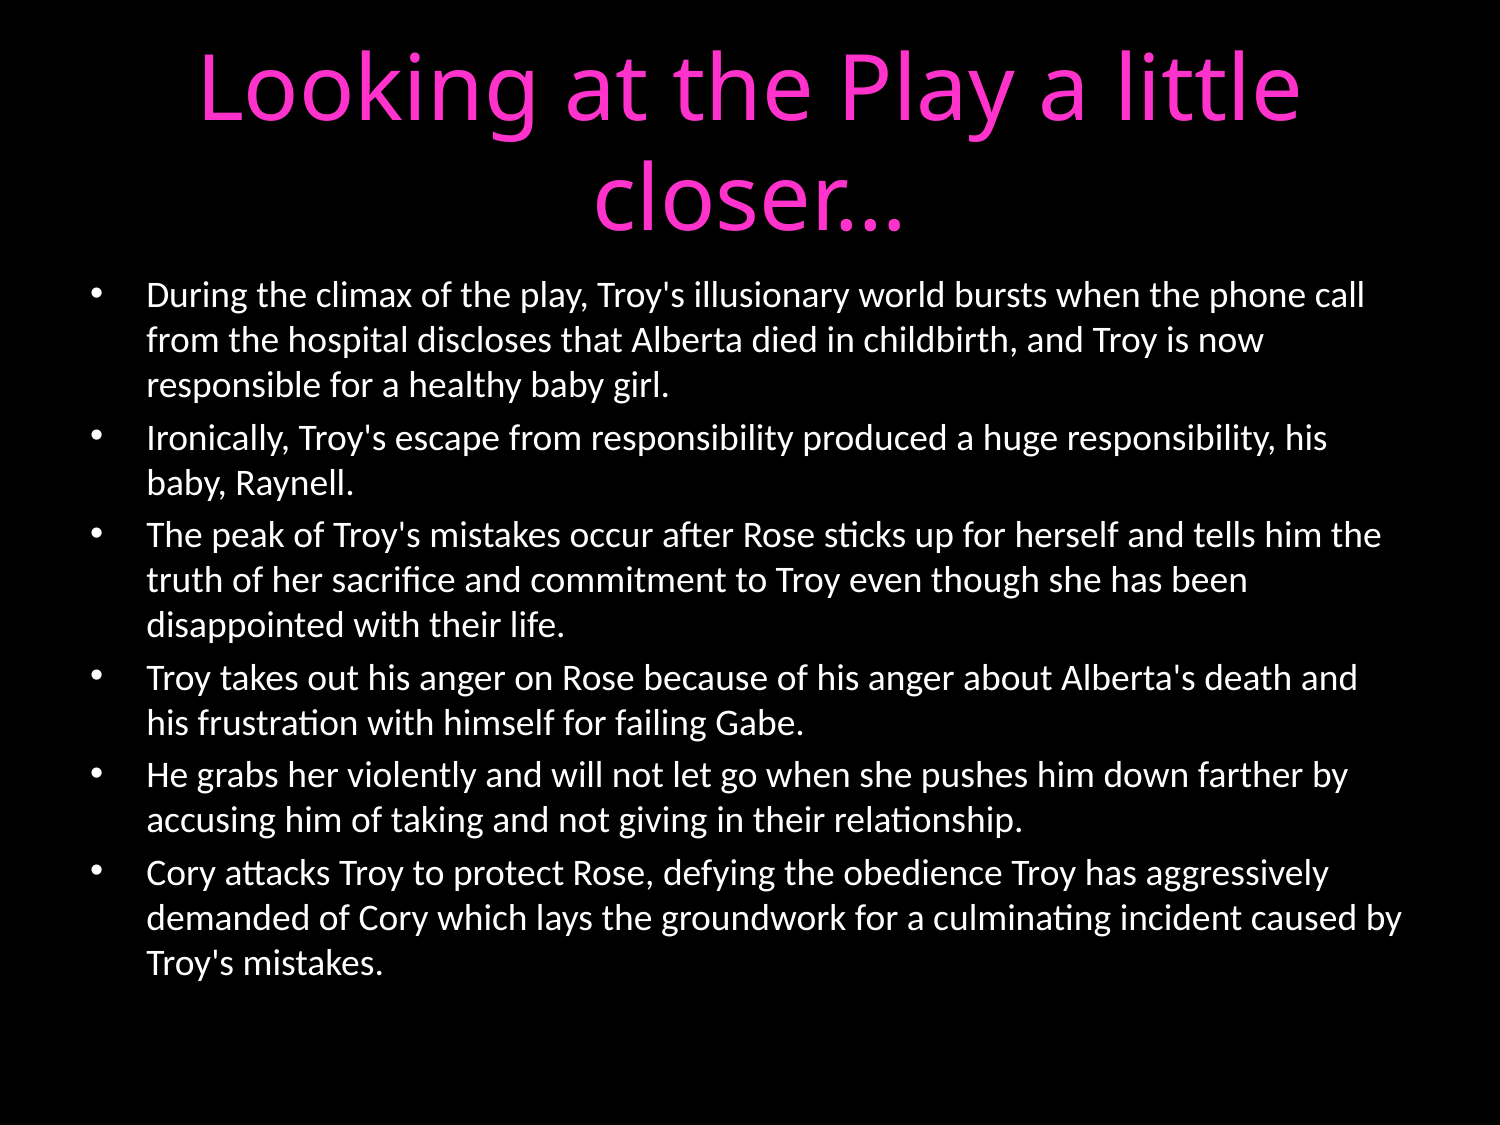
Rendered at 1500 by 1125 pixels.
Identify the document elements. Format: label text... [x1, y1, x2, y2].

list During the climax of the play, Troy's illusionary world bursts when the phone call from the hospital discloses that Alberta died in childbirth, and Troy is now responsible for a healthy baby girl. Ironically, Troy's escape from responsibility produced a huge responsibility, his baby, Raynell. The peak of Troy's mistakes occur after Rose sticks up for herself and tells him the truth of her sacrifice and commitment to Troy even though she has been disappointed with their life. Troy takes out his anger on Rose because of his anger about Alberta's death and his frustration with himself for failing Gabe. He grabs her violently and will not let go when she pushes him down farther by accusing him of taking and not giving in their relationship. Cory attacks Troy to protect Rose, defying the obedience Troy has aggressively demanded of Cory which lays the groundwork for a culminating incident caused by Troy's mistakes. [75, 262, 1425, 1005]
title Looking at the Play a little closer… [75, 45, 1425, 233]
